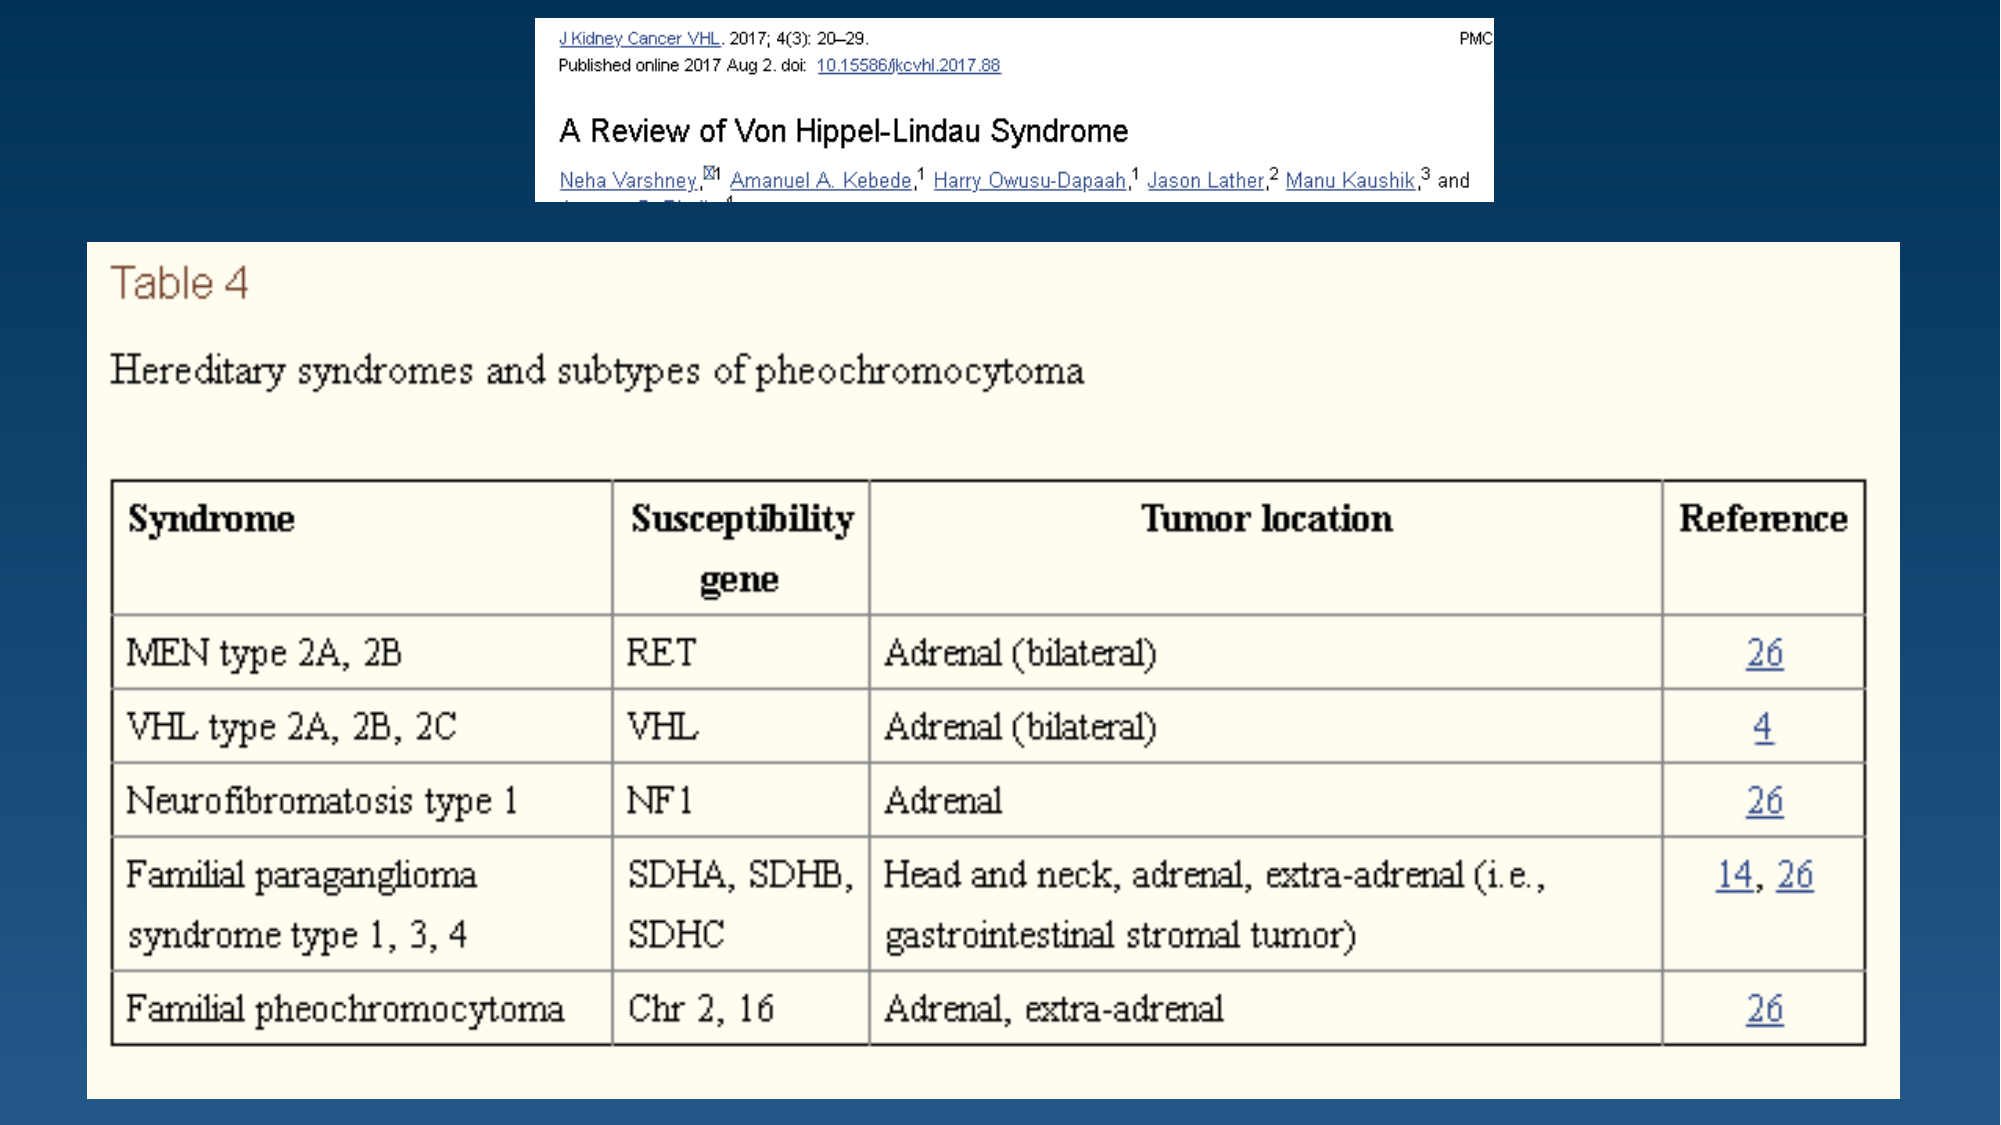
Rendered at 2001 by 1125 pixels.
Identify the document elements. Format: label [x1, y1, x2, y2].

picture [87, 242, 1900, 1099]
picture [535, 18, 1494, 202]
